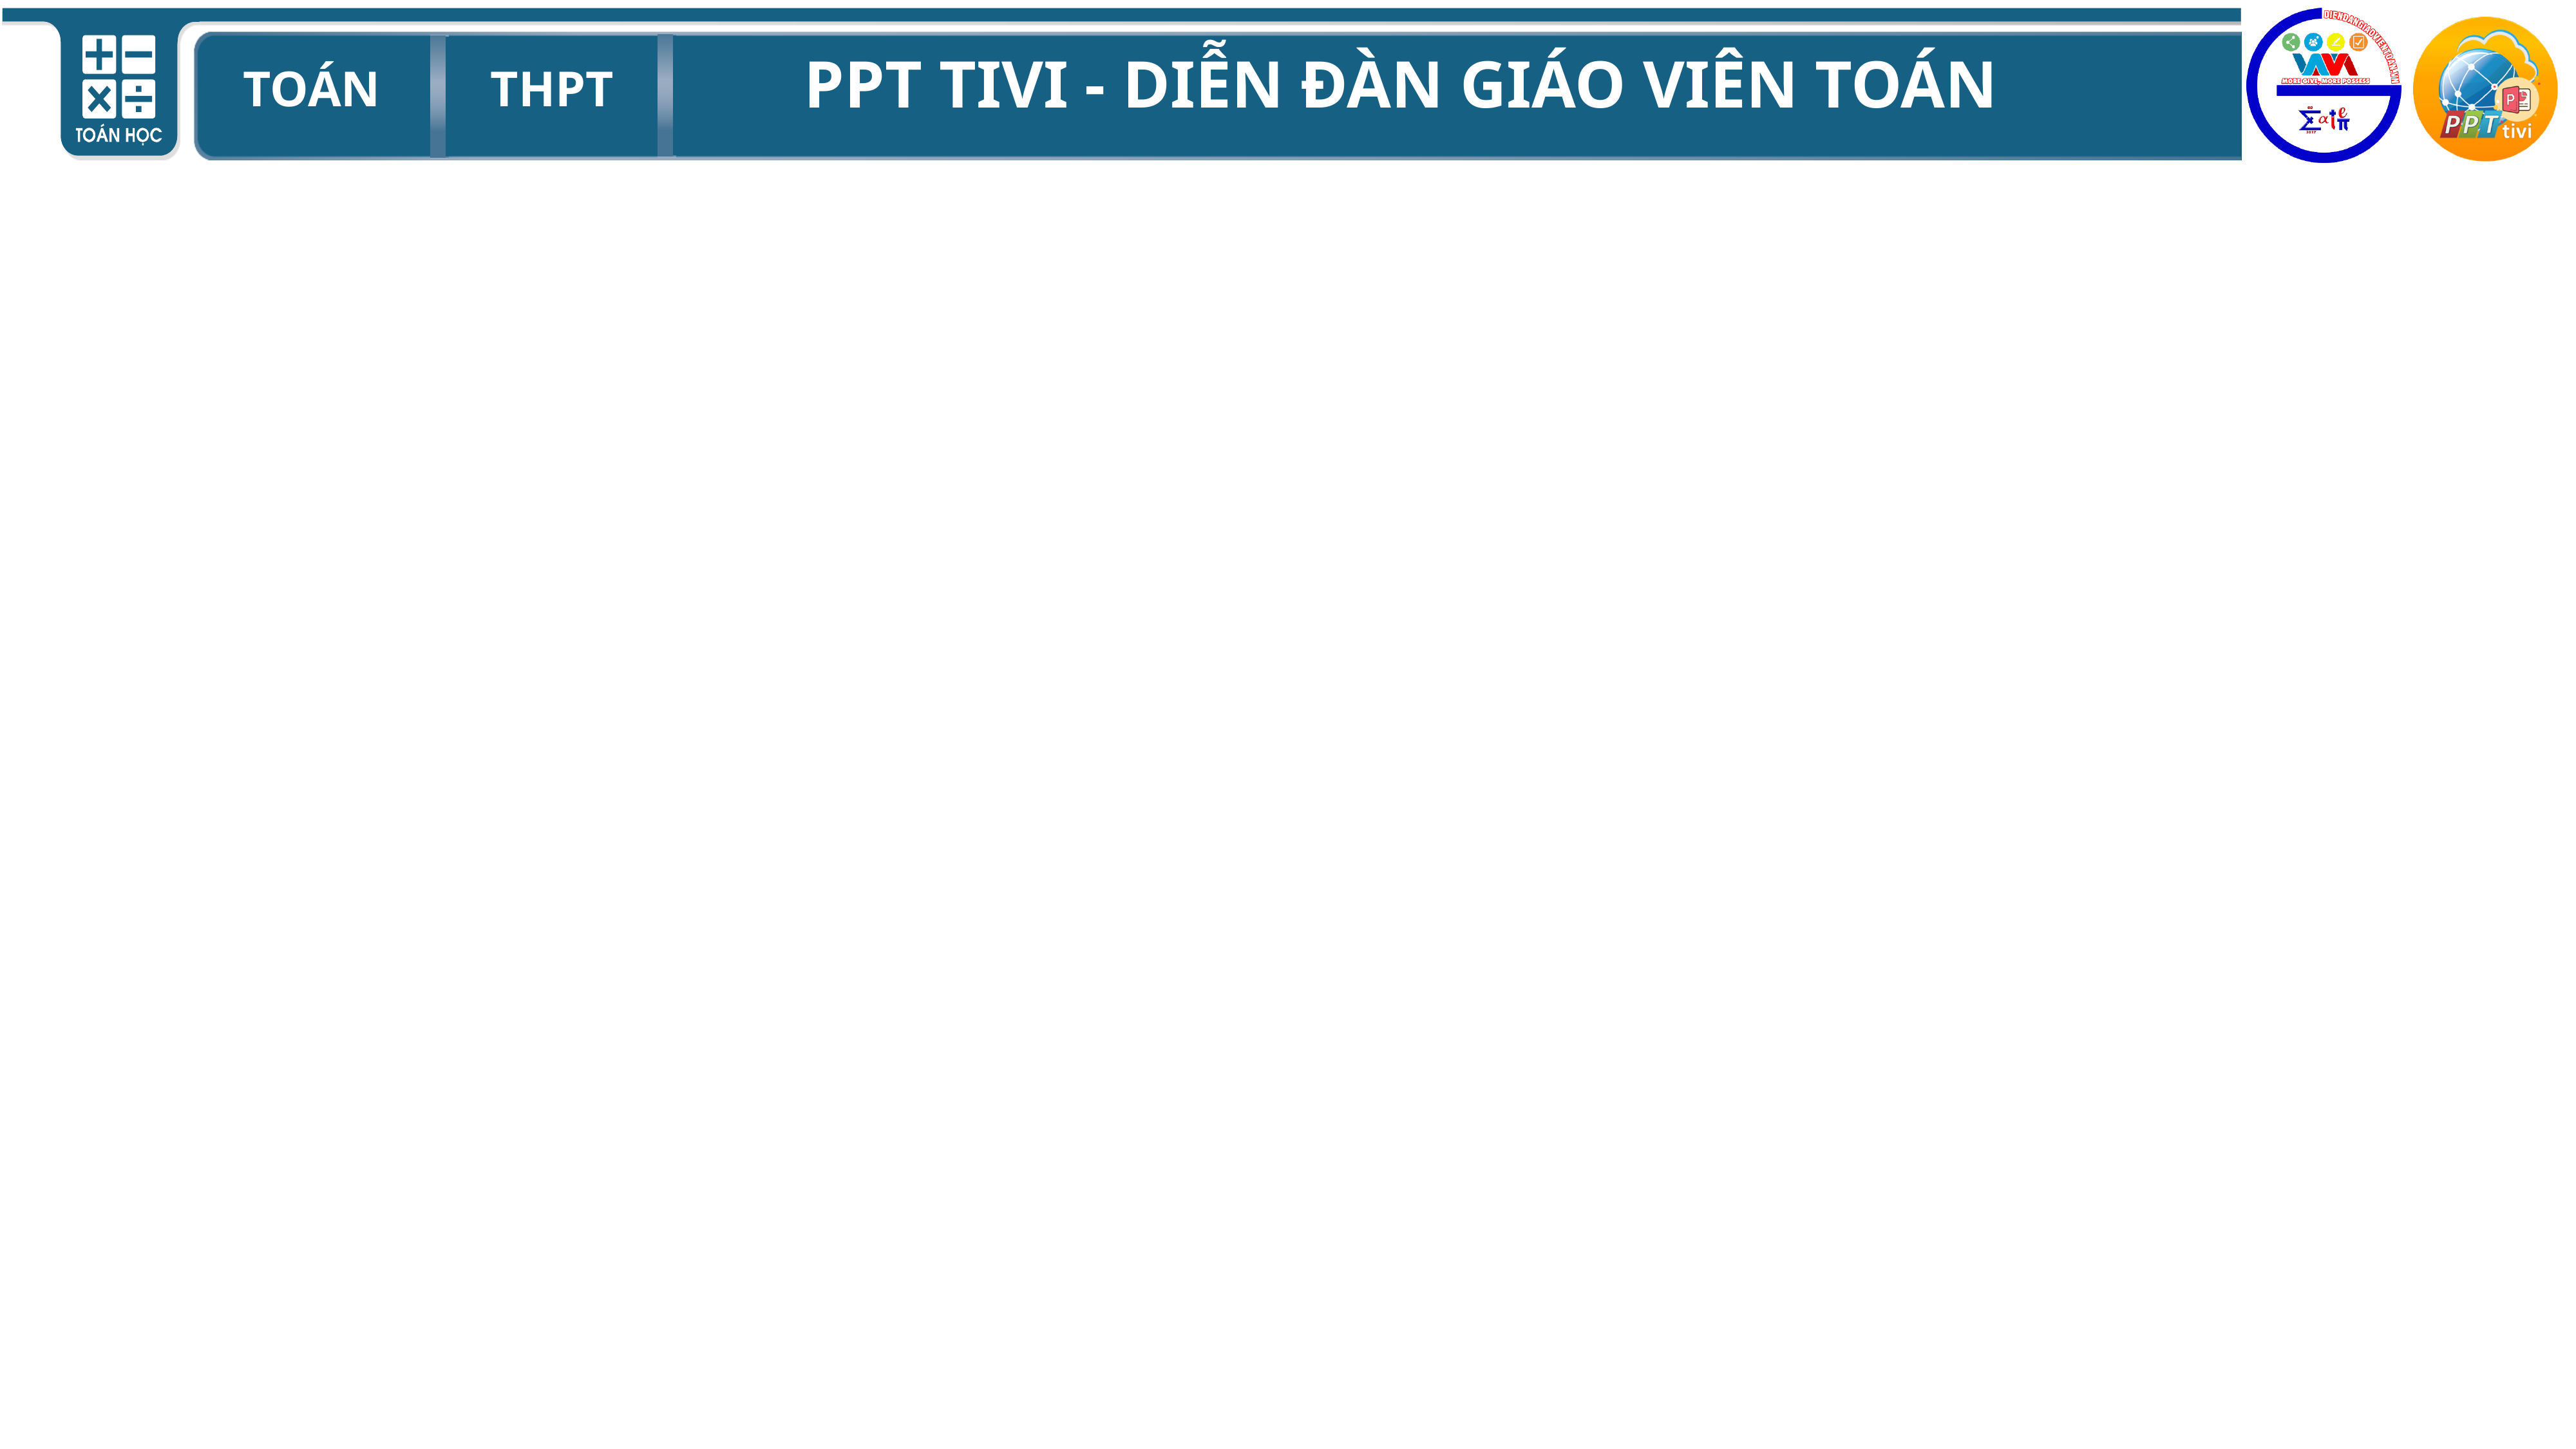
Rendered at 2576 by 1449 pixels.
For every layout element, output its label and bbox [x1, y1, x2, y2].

picture [2, 22, 2242, 160]
picture [2246, 8, 2401, 163]
picture [2412, 16, 2558, 162]
